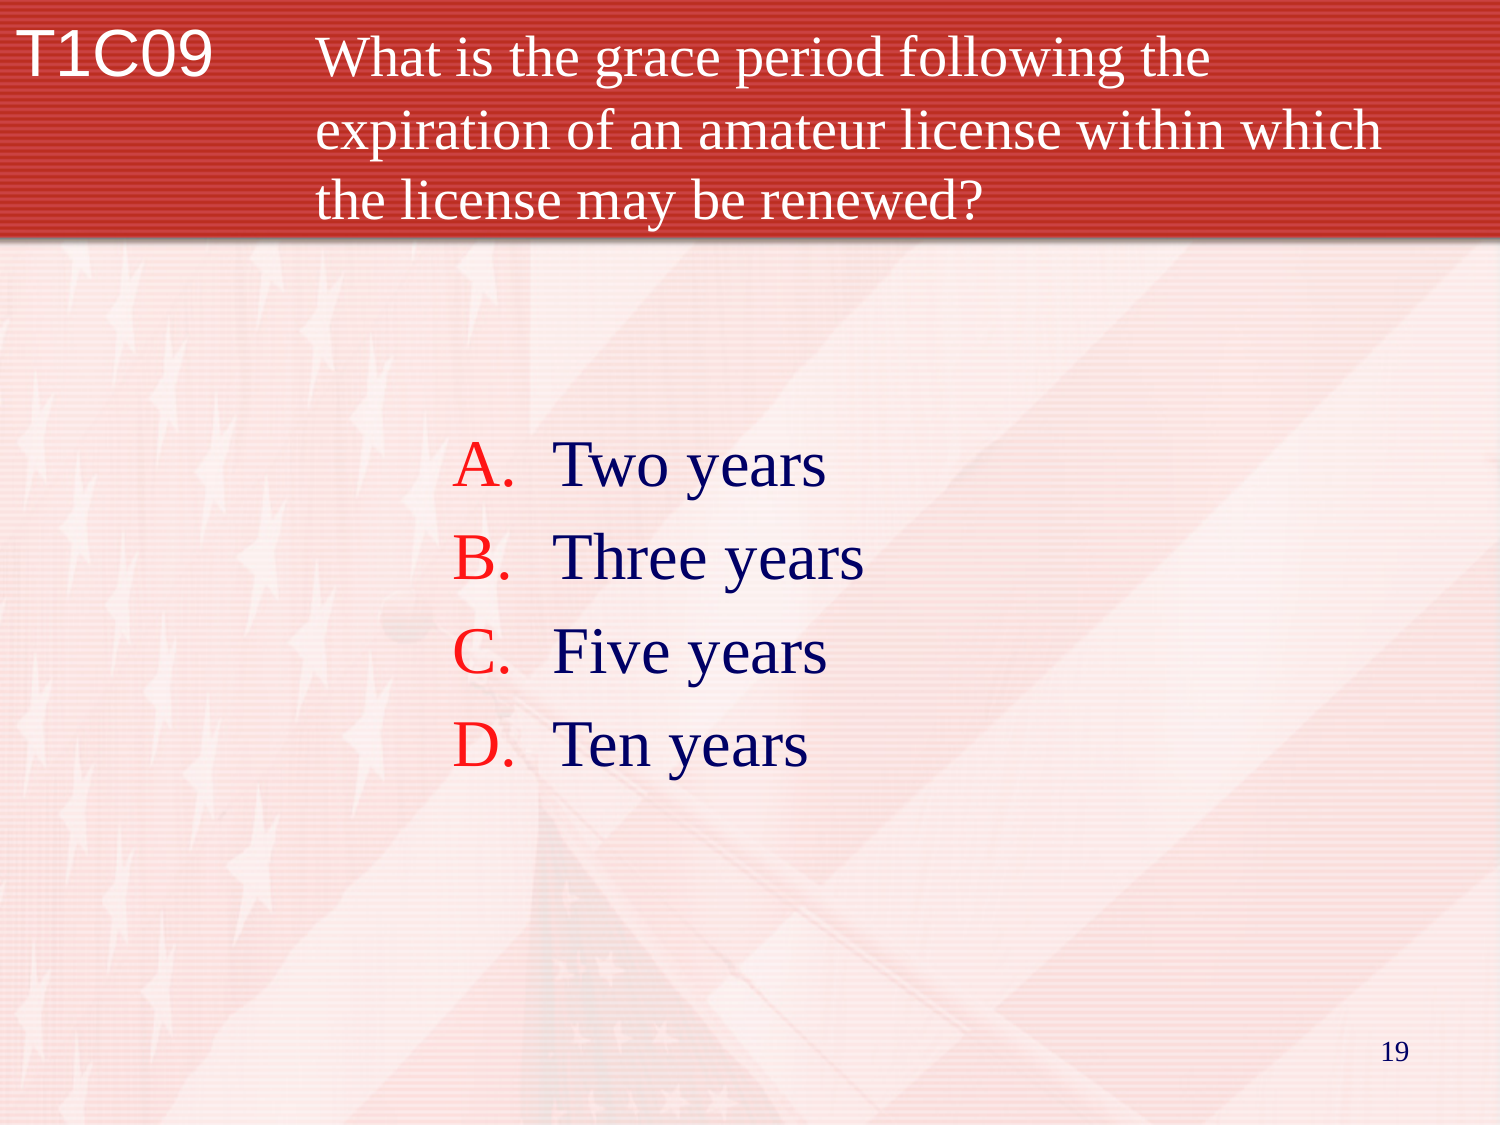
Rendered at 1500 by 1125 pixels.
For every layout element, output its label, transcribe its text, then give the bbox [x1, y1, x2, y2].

slide_number 19 [1074, 1024, 1426, 1103]
title T1C09 What is the grace period following the expiration of an amateur license within which the license may be renewed? [0, 0, 1475, 239]
list Two years Three years Five years Ten years [437, 412, 974, 784]
picture [0, 0, 1500, 1125]
